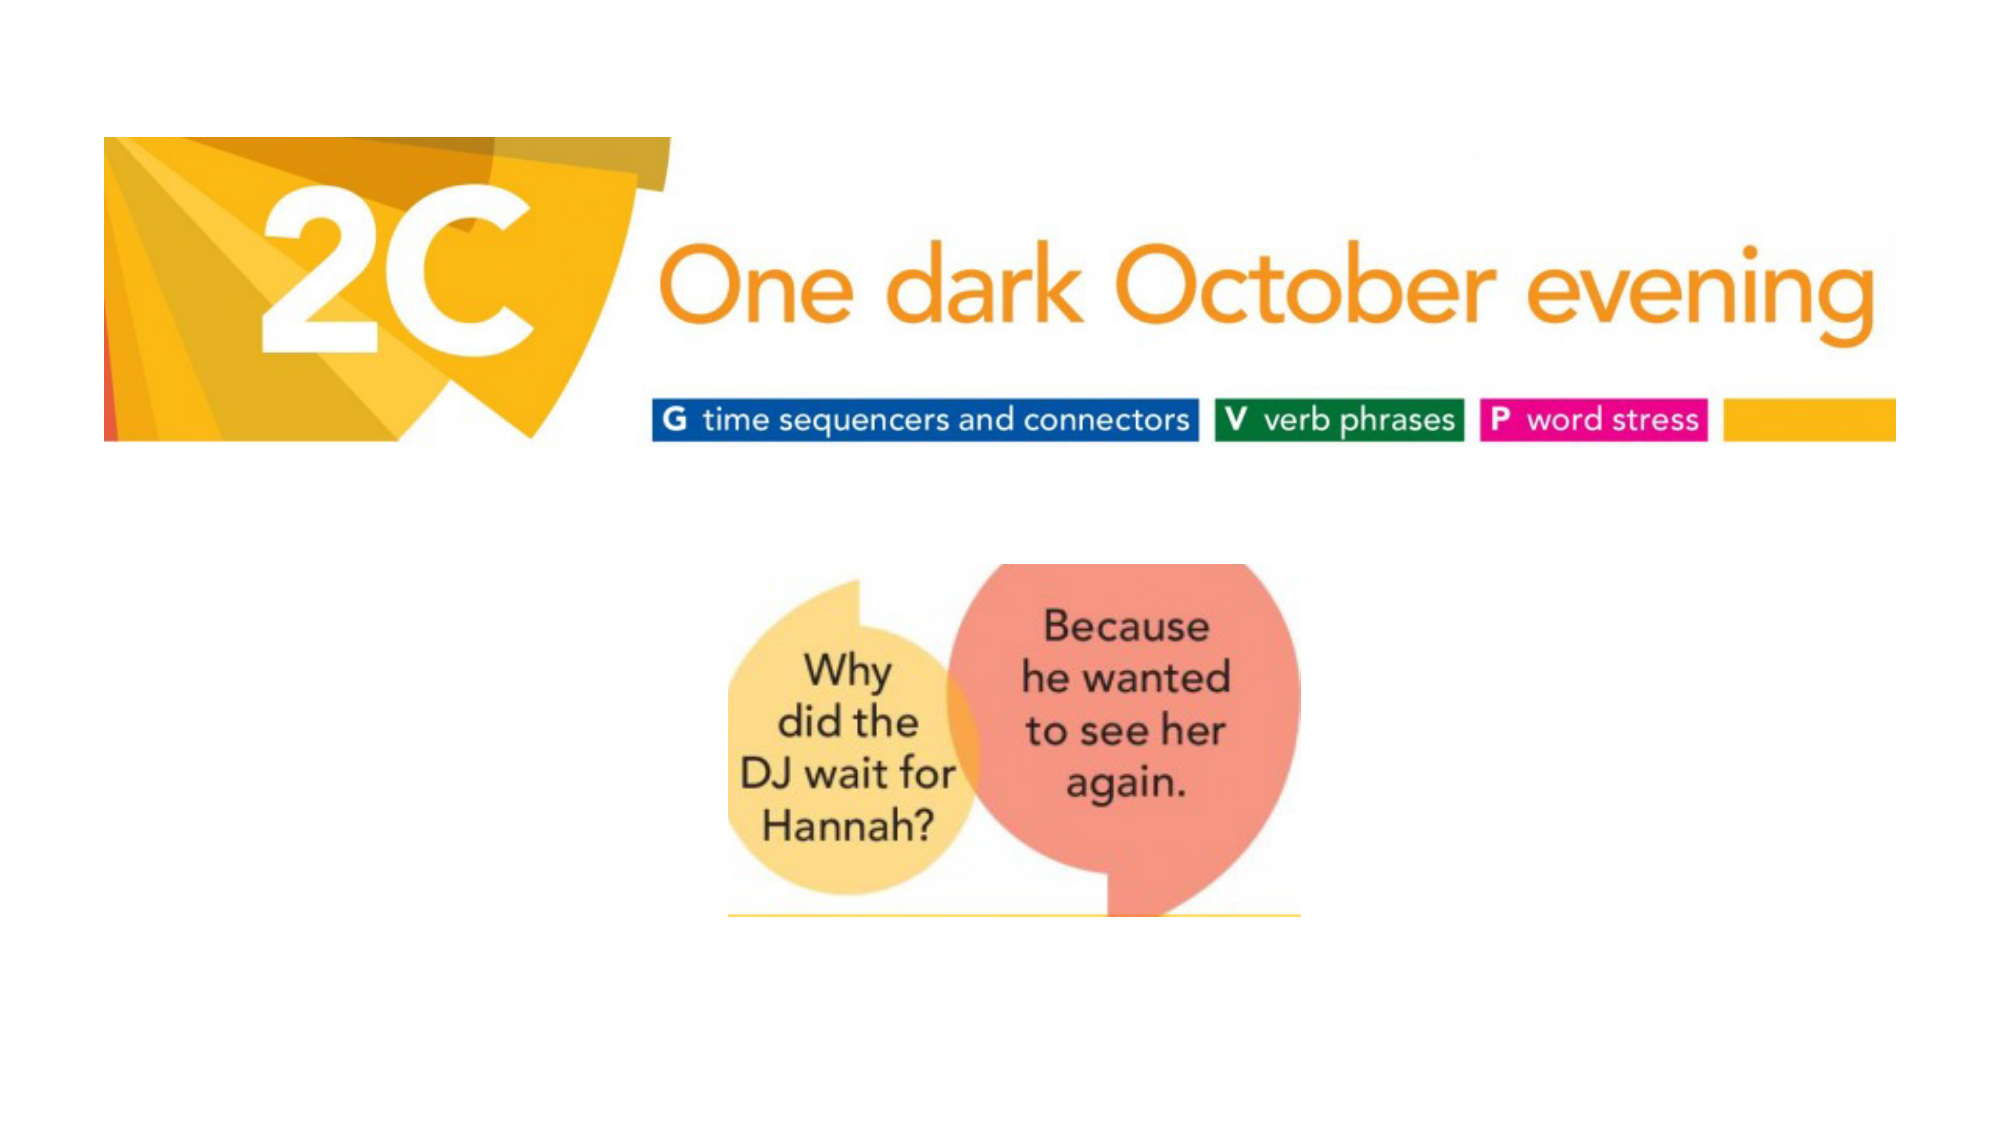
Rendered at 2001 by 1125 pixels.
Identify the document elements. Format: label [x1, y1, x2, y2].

picture [104, 137, 1896, 467]
picture [728, 564, 1301, 917]
